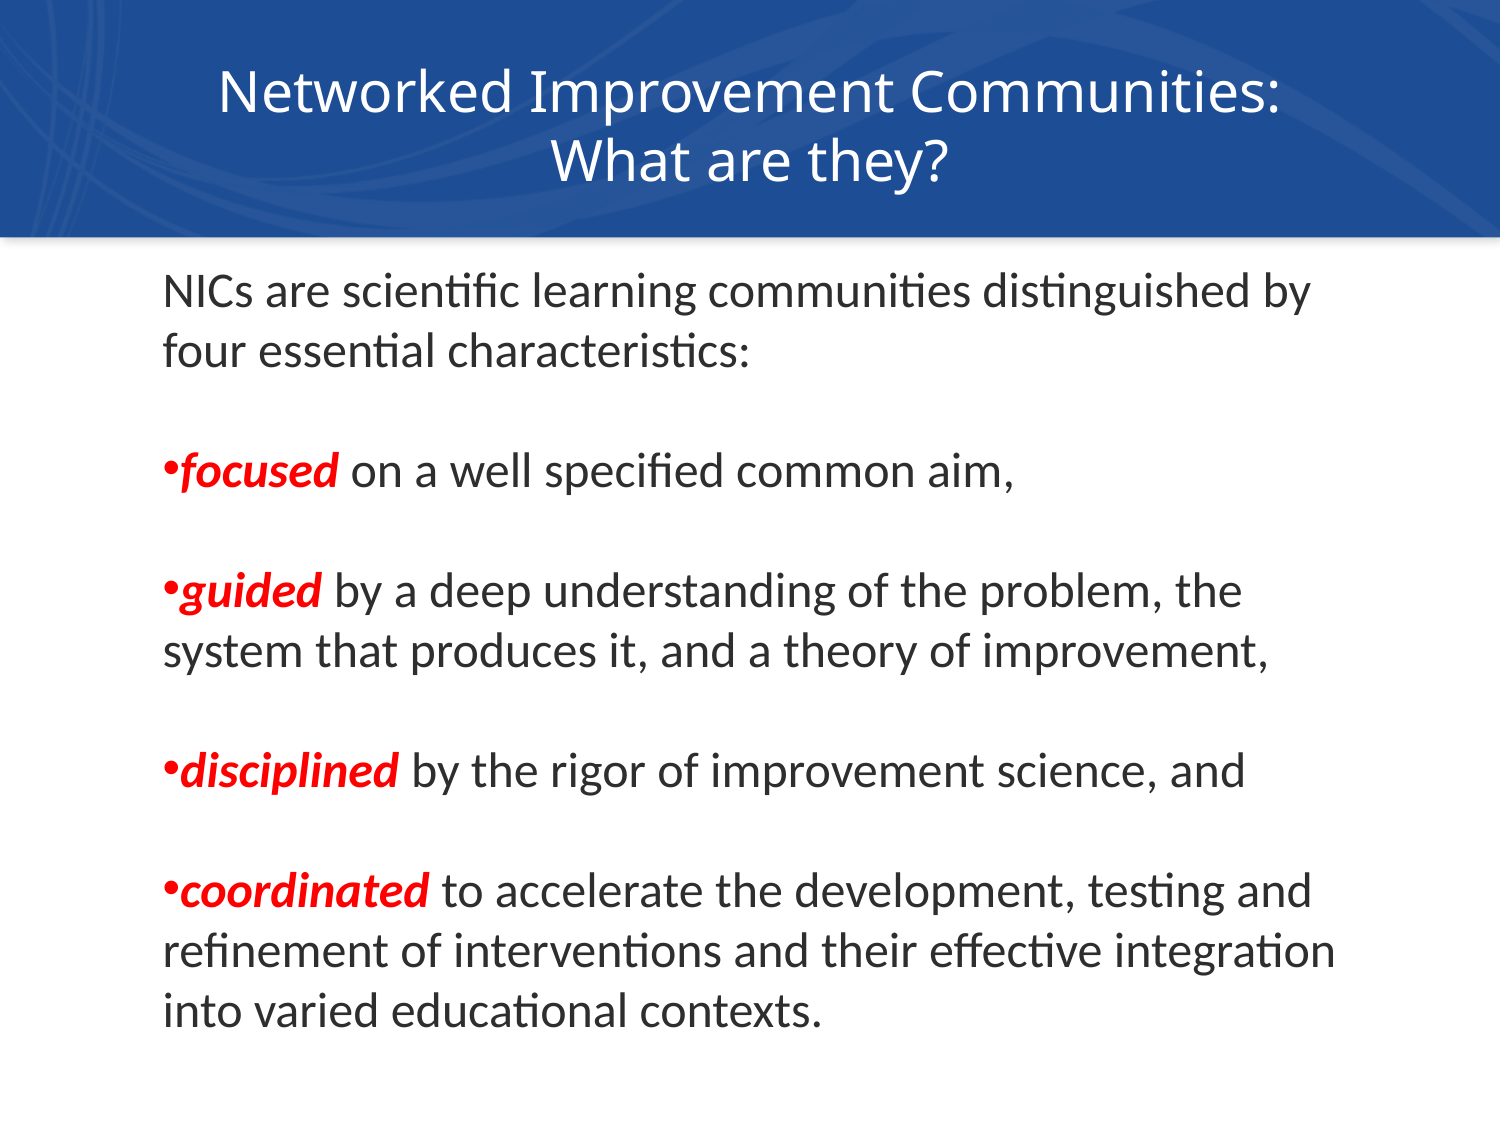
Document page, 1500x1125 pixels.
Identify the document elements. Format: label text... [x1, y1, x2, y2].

text_box NICs are scientific learning communities distinguished by four essential characteristics: focused on a well specified common aim, guided by a deep understanding of the problem, the system that produces it, and a theory of improvement, disciplined by the rigor of improvement science, and coordinated to accelerate the development, testing and refinement of interventions and their effective integration into varied educational contexts. [147, 249, 1407, 1045]
title Networked Improvement Communities: What are they? [75, 45, 1425, 200]
